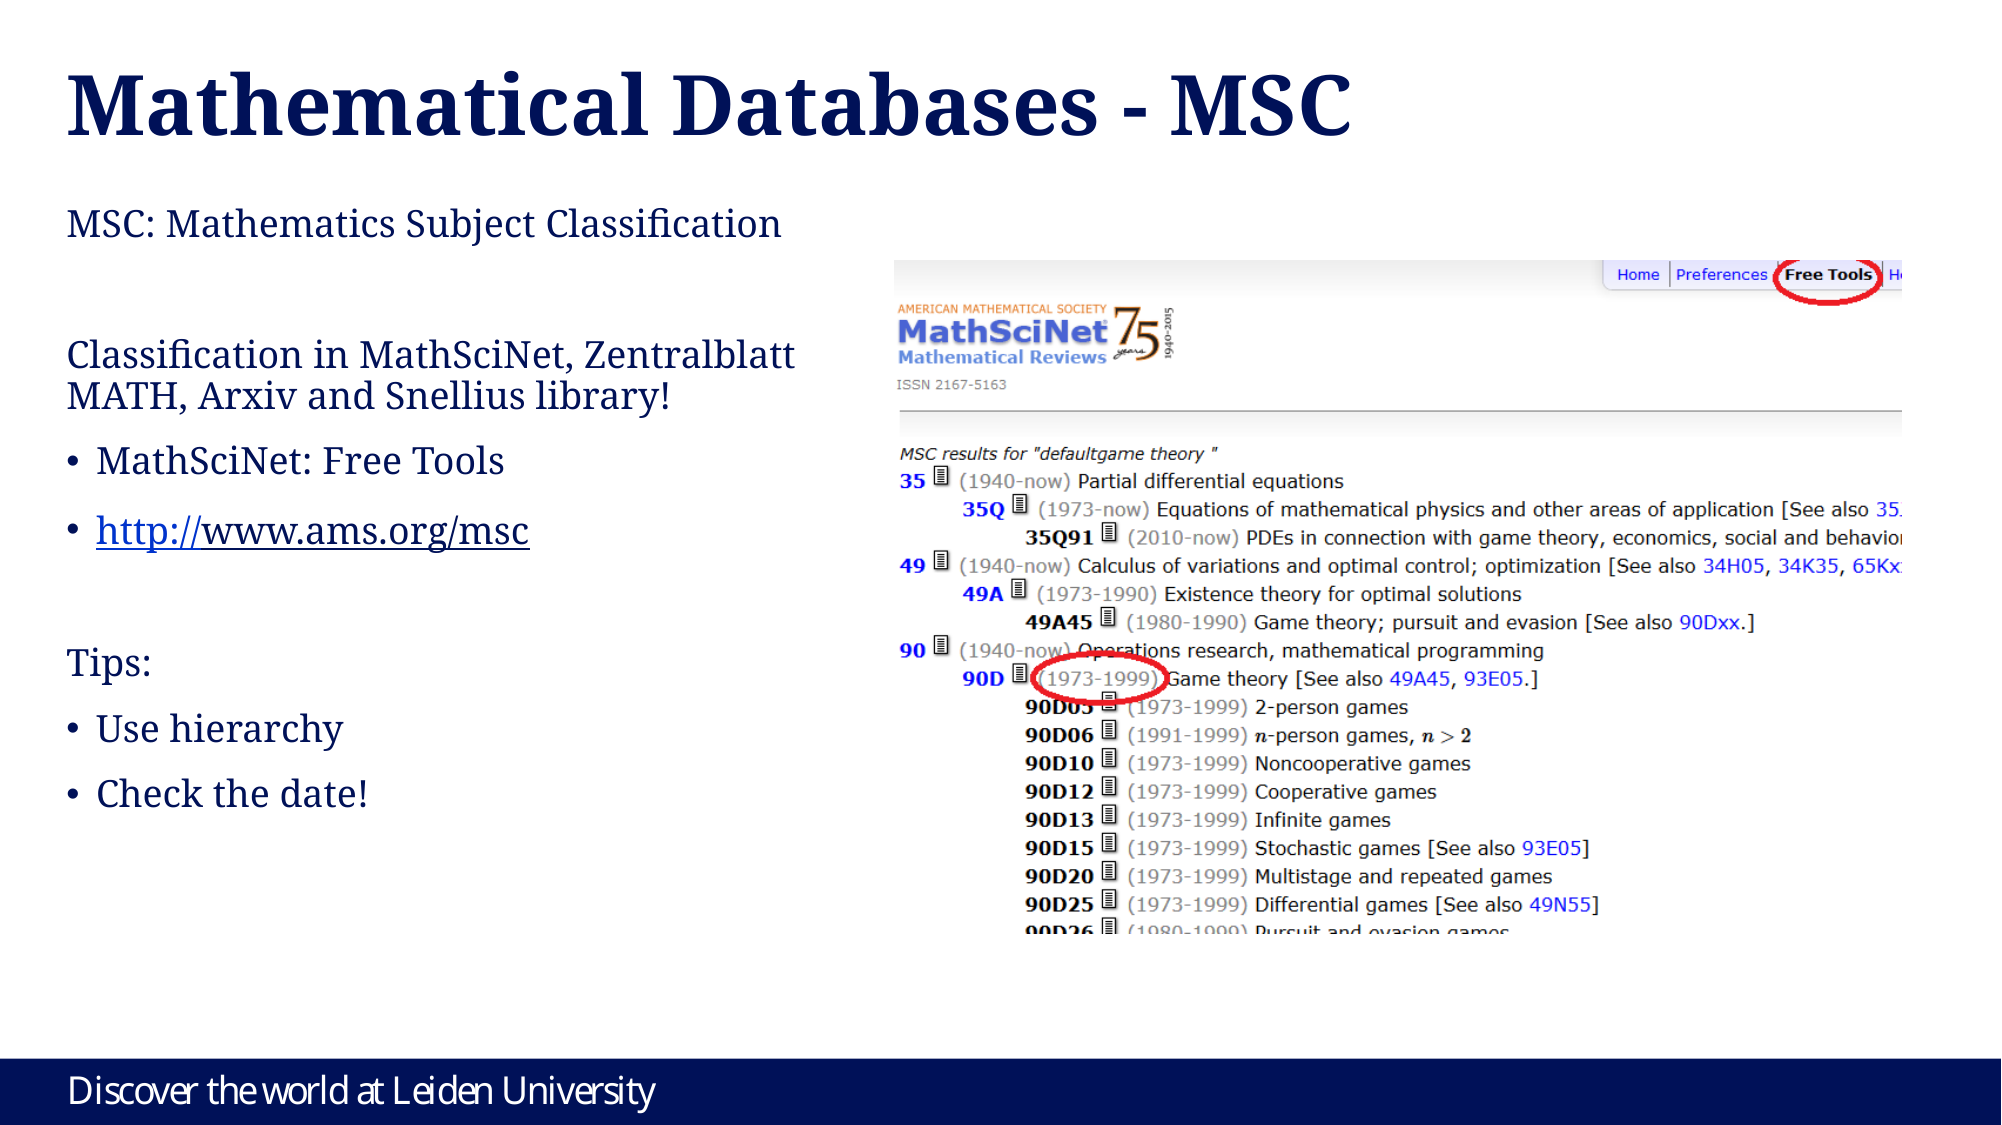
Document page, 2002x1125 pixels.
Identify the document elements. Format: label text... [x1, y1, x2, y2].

title Mathematical Databases - MSC [66, 66, 1935, 138]
picture [893, 260, 1902, 934]
list MSC: Mathematics Subject Classification Classification in MathSciNet, Zentralblatt MATH, Arxiv and Snellius library! MathSciNet: Free Tools http://www.ams.org/msc Tips: Use hierarchy Check the date! [66, 205, 895, 993]
